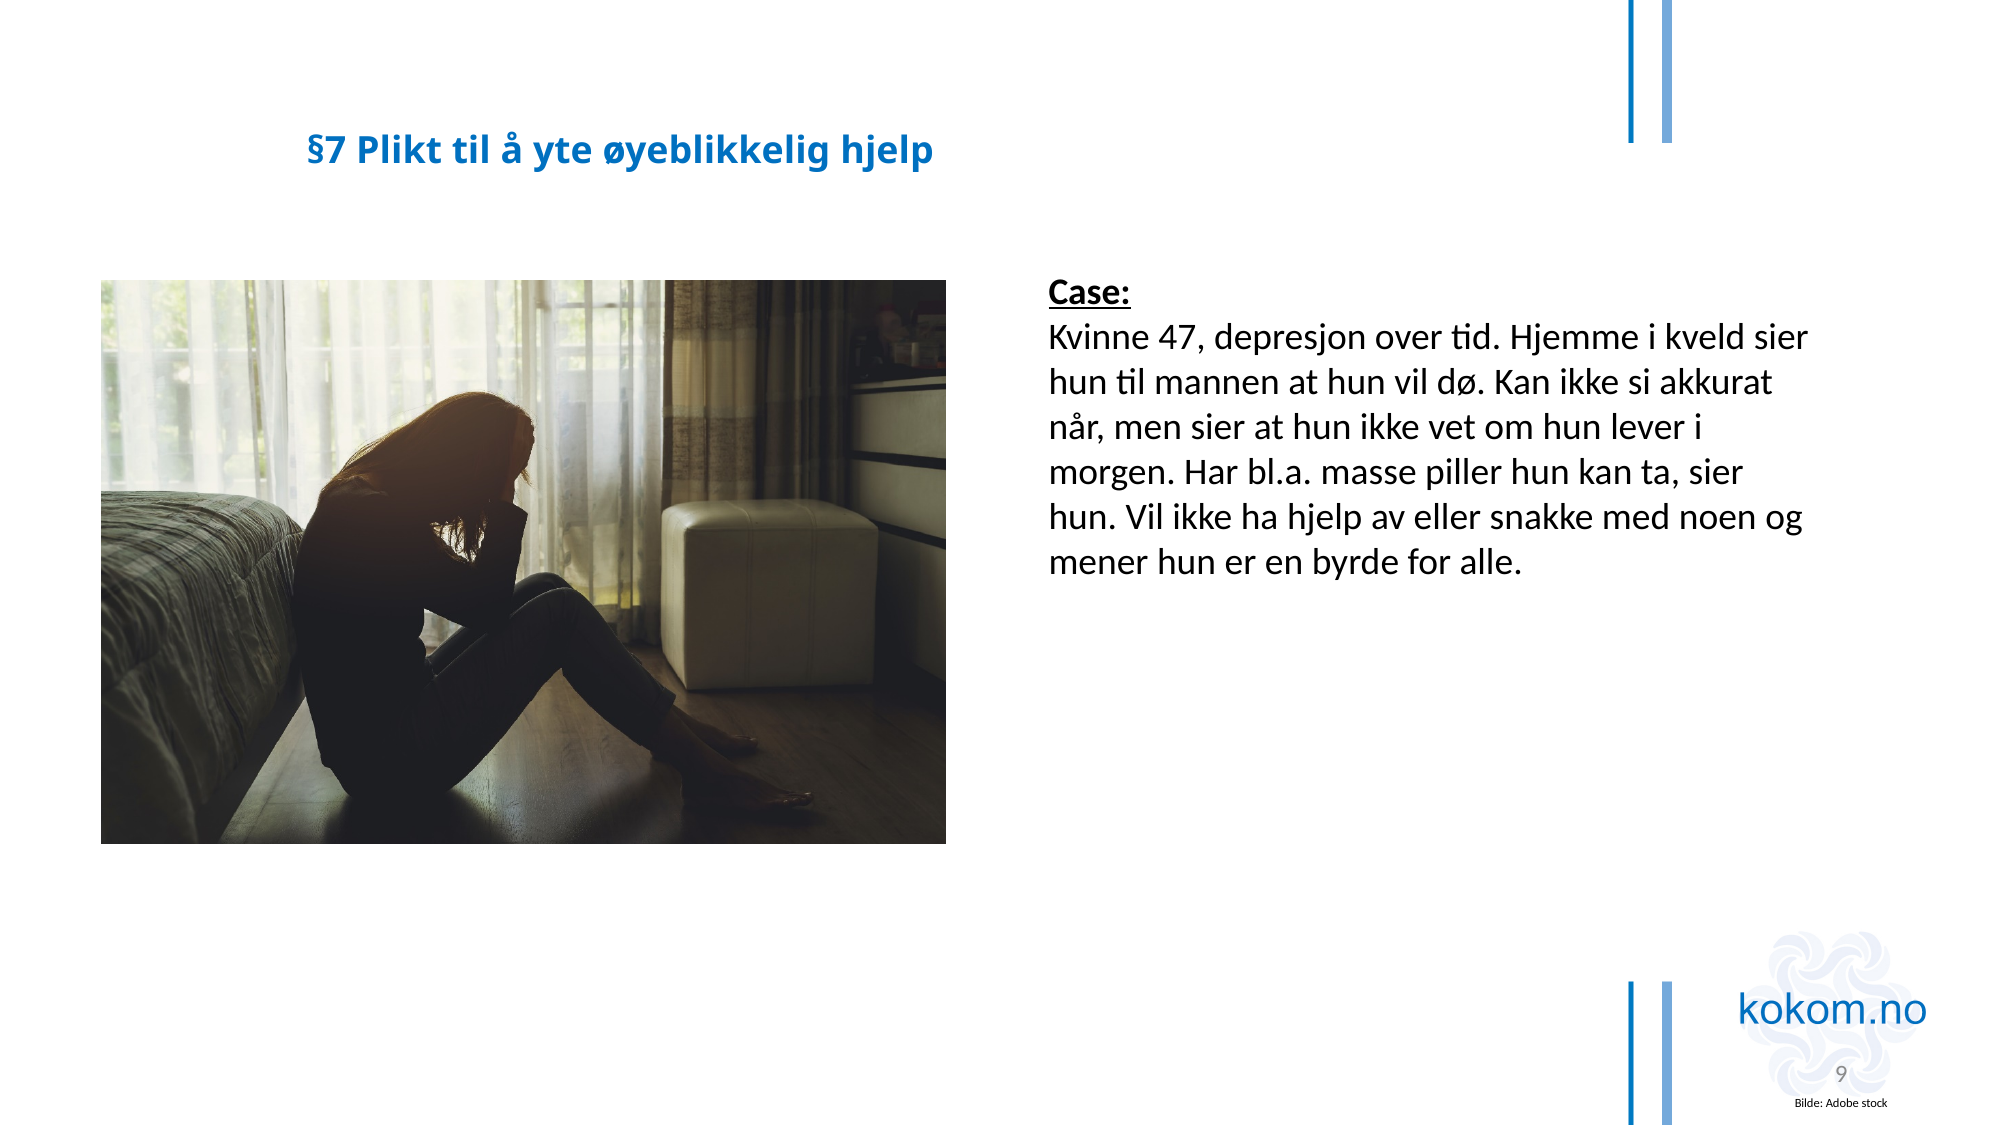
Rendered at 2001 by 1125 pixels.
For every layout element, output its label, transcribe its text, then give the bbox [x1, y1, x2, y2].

text_box §7 Plikt til å yte øyeblikkelig hjelp [291, 119, 950, 179]
text_box Case: Kvinne 47, depresjon over tid. Hjemme i kveld sier hun til mannen at hun vil dø. Kan ikke si akkurat når, men sier at hun ikke vet om hun lever i morgen. Har bl.a. masse piller hun kan ta, sier hun. Vil ikke ha hjelp av eller snakke med noen og mener hun er en byrde for alle. [1033, 259, 1832, 590]
text_box Bilde: Adobe stock [1779, 1087, 1903, 1118]
picture [0, 0, 2001, 1125]
slide_number 9 [1412, 1042, 1863, 1103]
